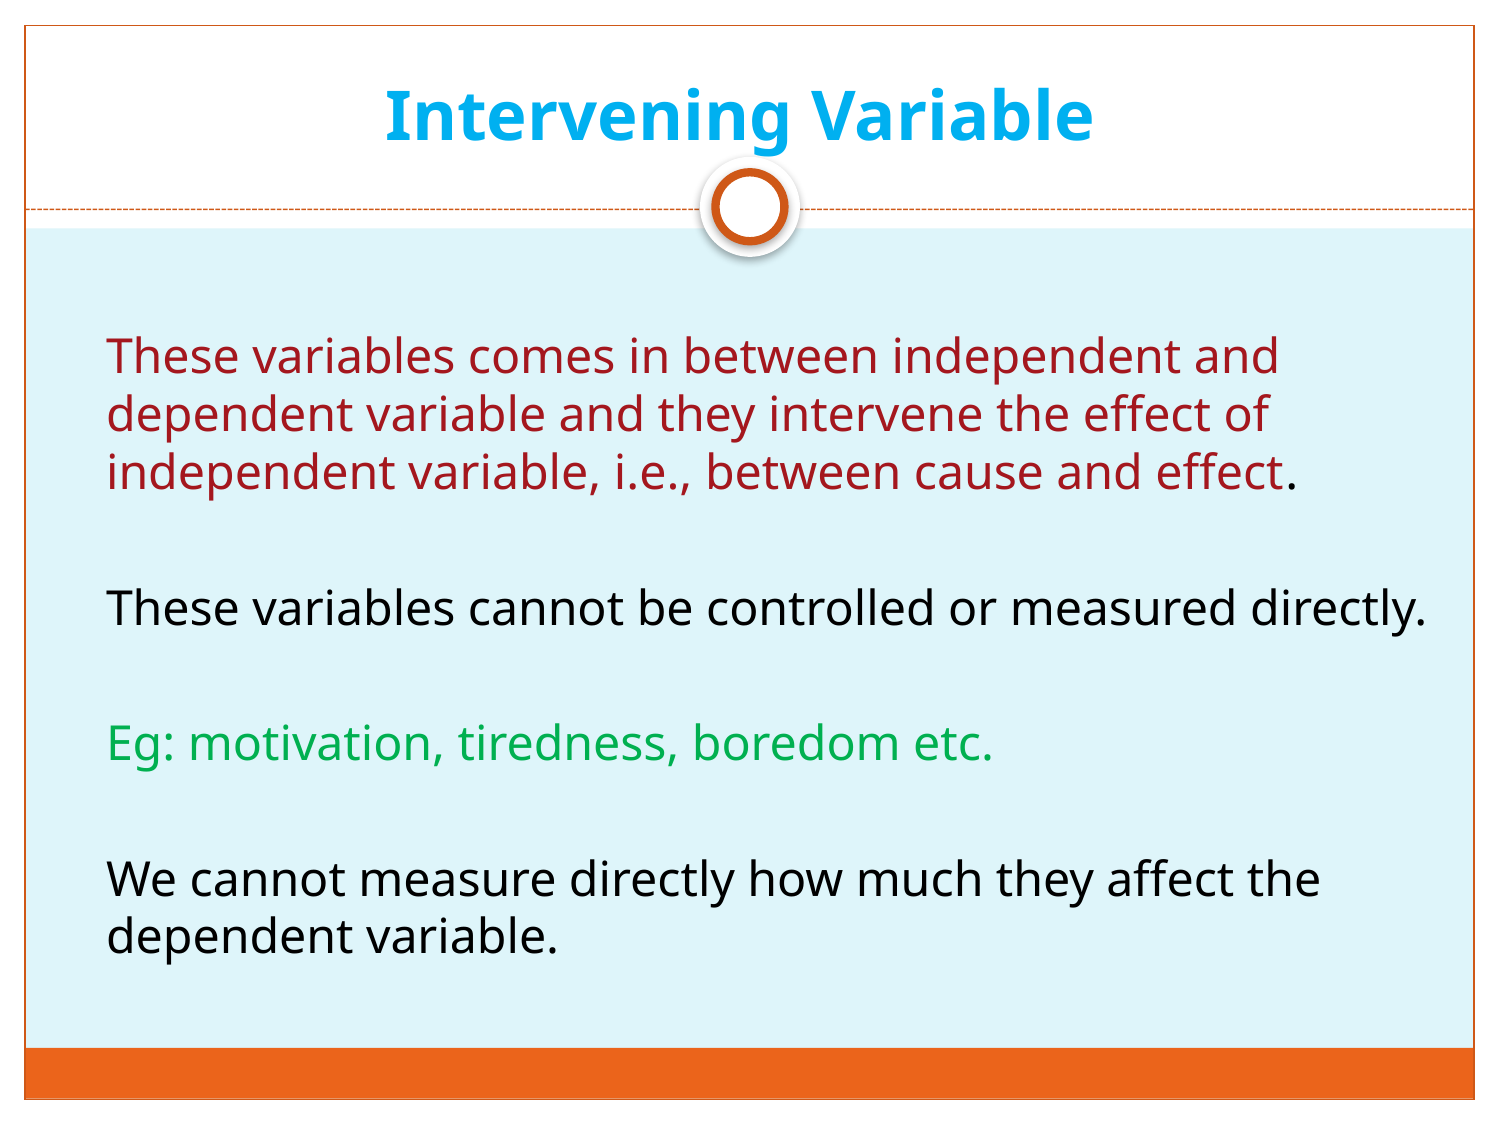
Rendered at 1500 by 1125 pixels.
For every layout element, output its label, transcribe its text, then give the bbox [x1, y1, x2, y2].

title Intervening Variable [49, 37, 1450, 162]
list These variables comes in between independent and dependent variable and they intervene the effect of independent variable, i.e., between cause and effect. These variables cannot be controlled or measured directly. Eg: motivation, tiredness, boredom etc. We cannot measure directly how much they affect the dependent variable. [49, 250, 1445, 1001]
